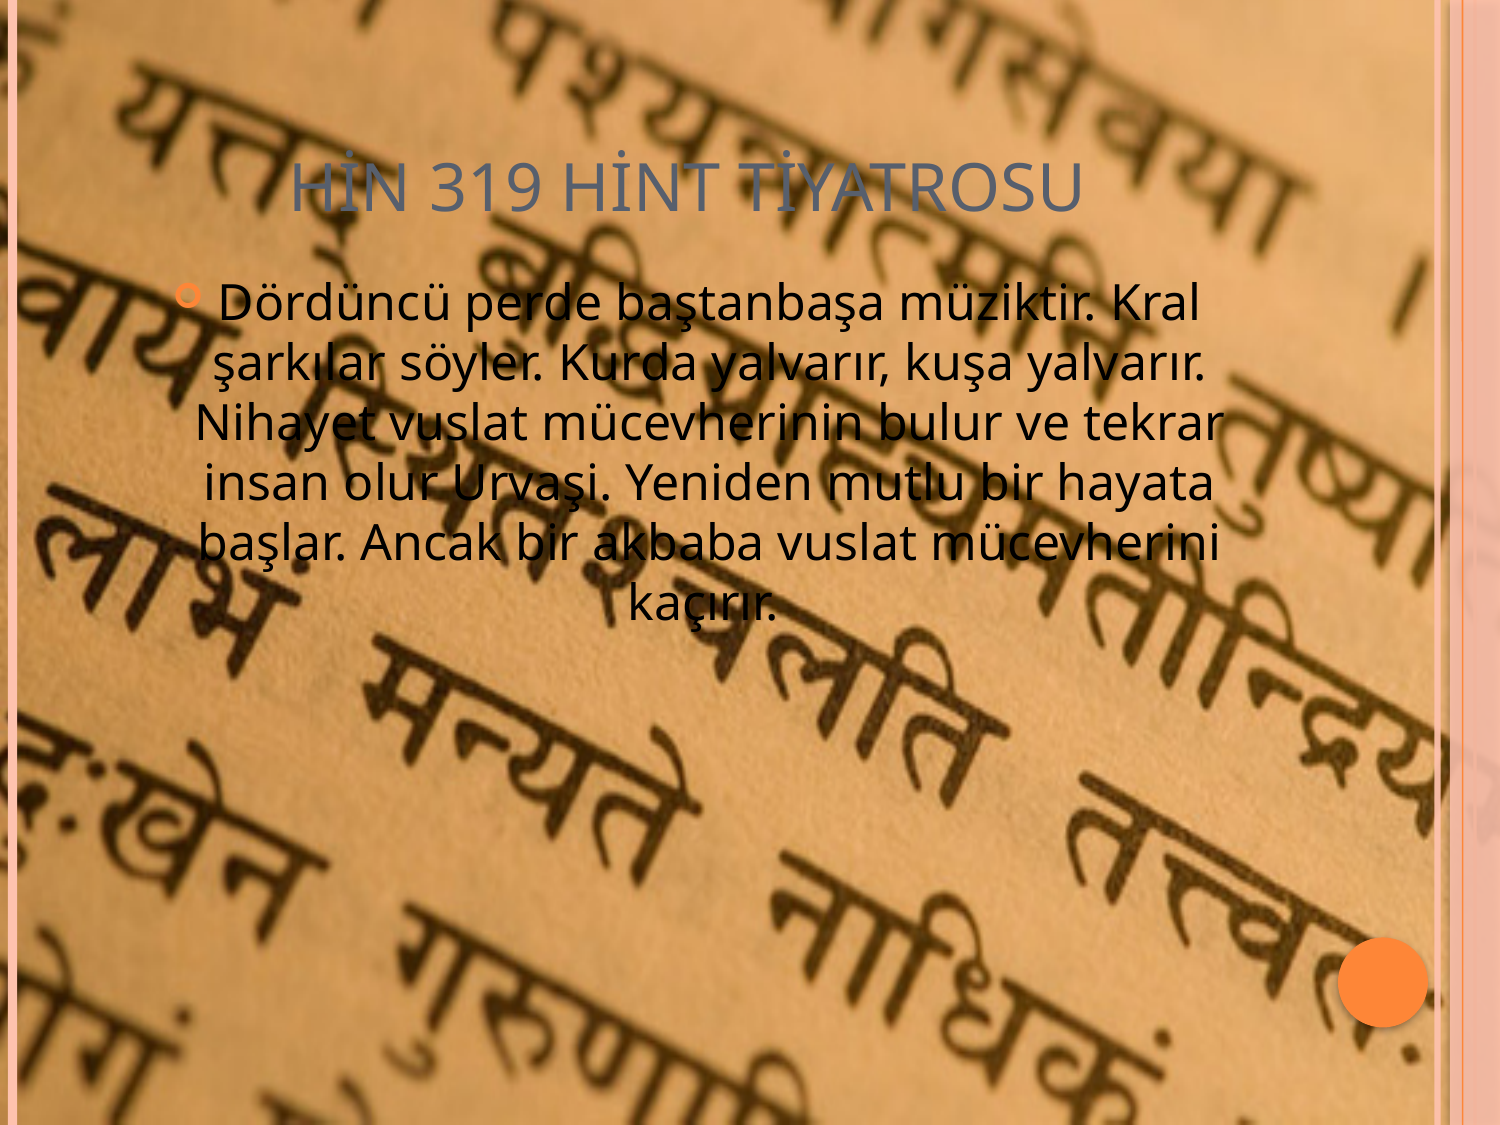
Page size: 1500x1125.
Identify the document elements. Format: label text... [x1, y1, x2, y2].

picture [18, 0, 1434, 1125]
picture [0, 0, 7, 1125]
list Dördüncü perde baştanbaşa müziktir. Kral şarkılar söyler. Kurda yalvarır, kuşa yalvarır. Nihayet vuslat mücevherinin bulur ve tekrar insan olur Urvaşi. Yeniden mutlu bir hayata başlar. Ancak bir akbaba vuslat mücevherini kaçırır. [75, 262, 1300, 1062]
title HİN 319 Hint Tiyatrosu [75, 45, 1300, 233]
picture [1441, 0, 1449, 1125]
